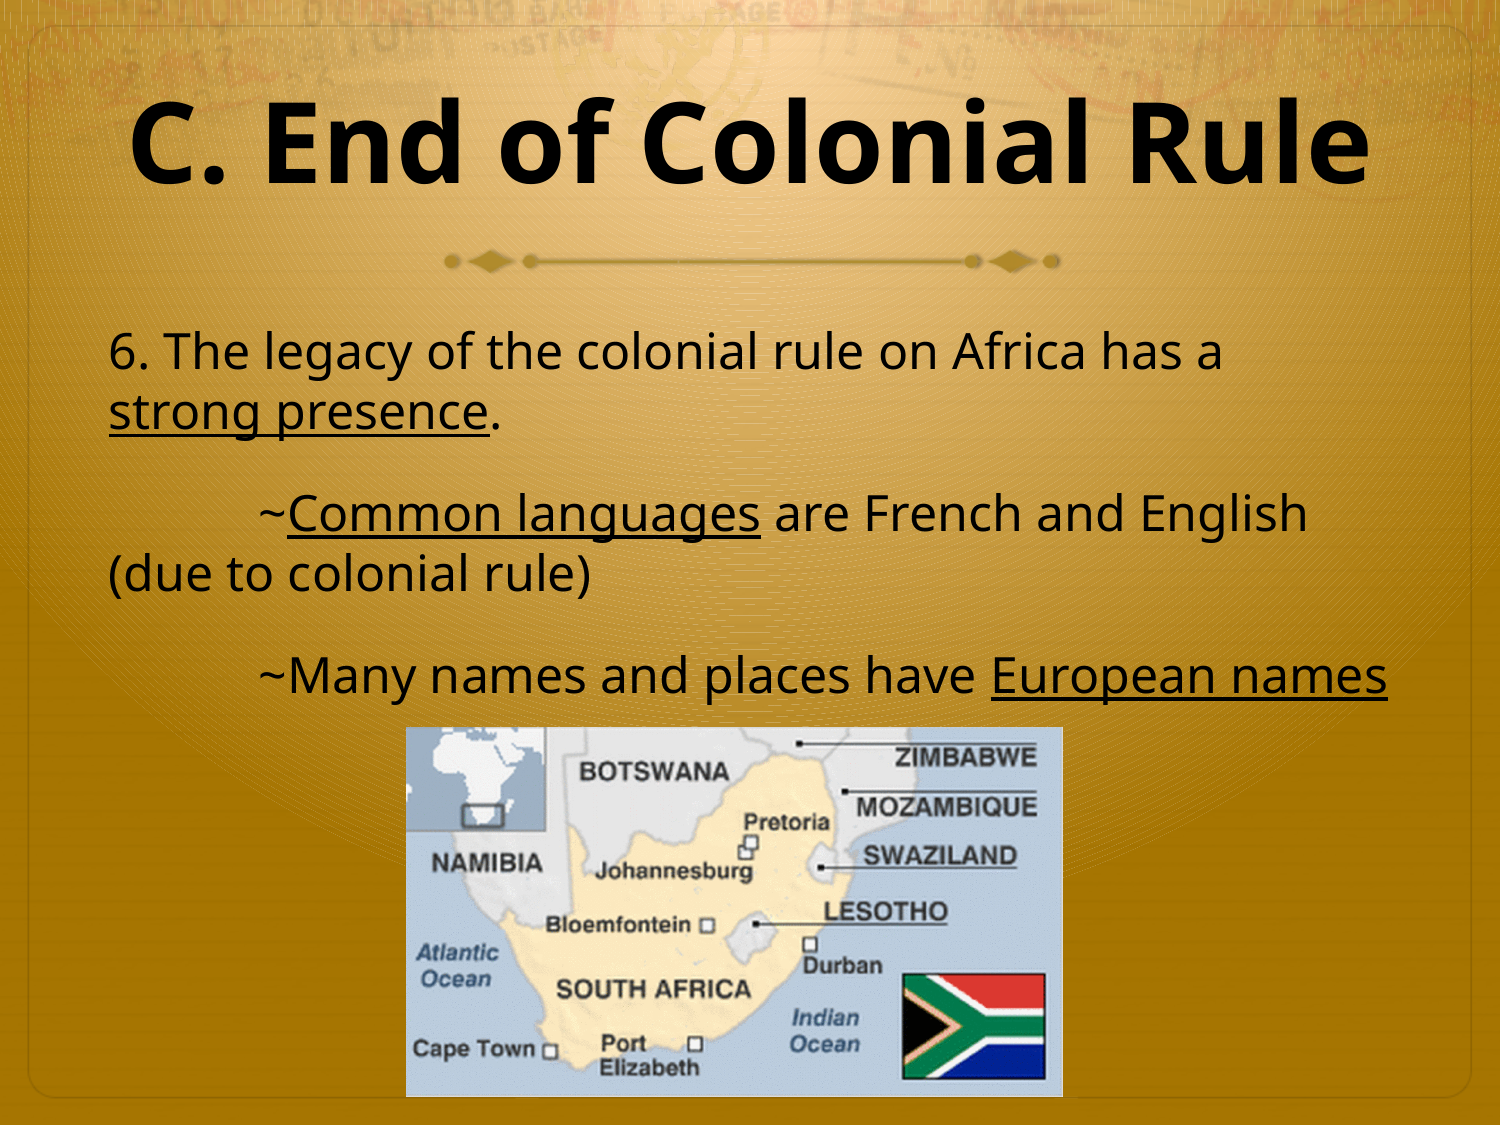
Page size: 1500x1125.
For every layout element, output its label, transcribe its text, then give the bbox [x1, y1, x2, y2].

list 6. The legacy of the colonial rule on Africa has a strong presence. ~Common languages are French and English (due to colonial rule) ~Many names and places have European names [93, 312, 1407, 988]
picture [0, 0, 1500, 1125]
title C. End of Colonial Rule [93, 45, 1407, 233]
